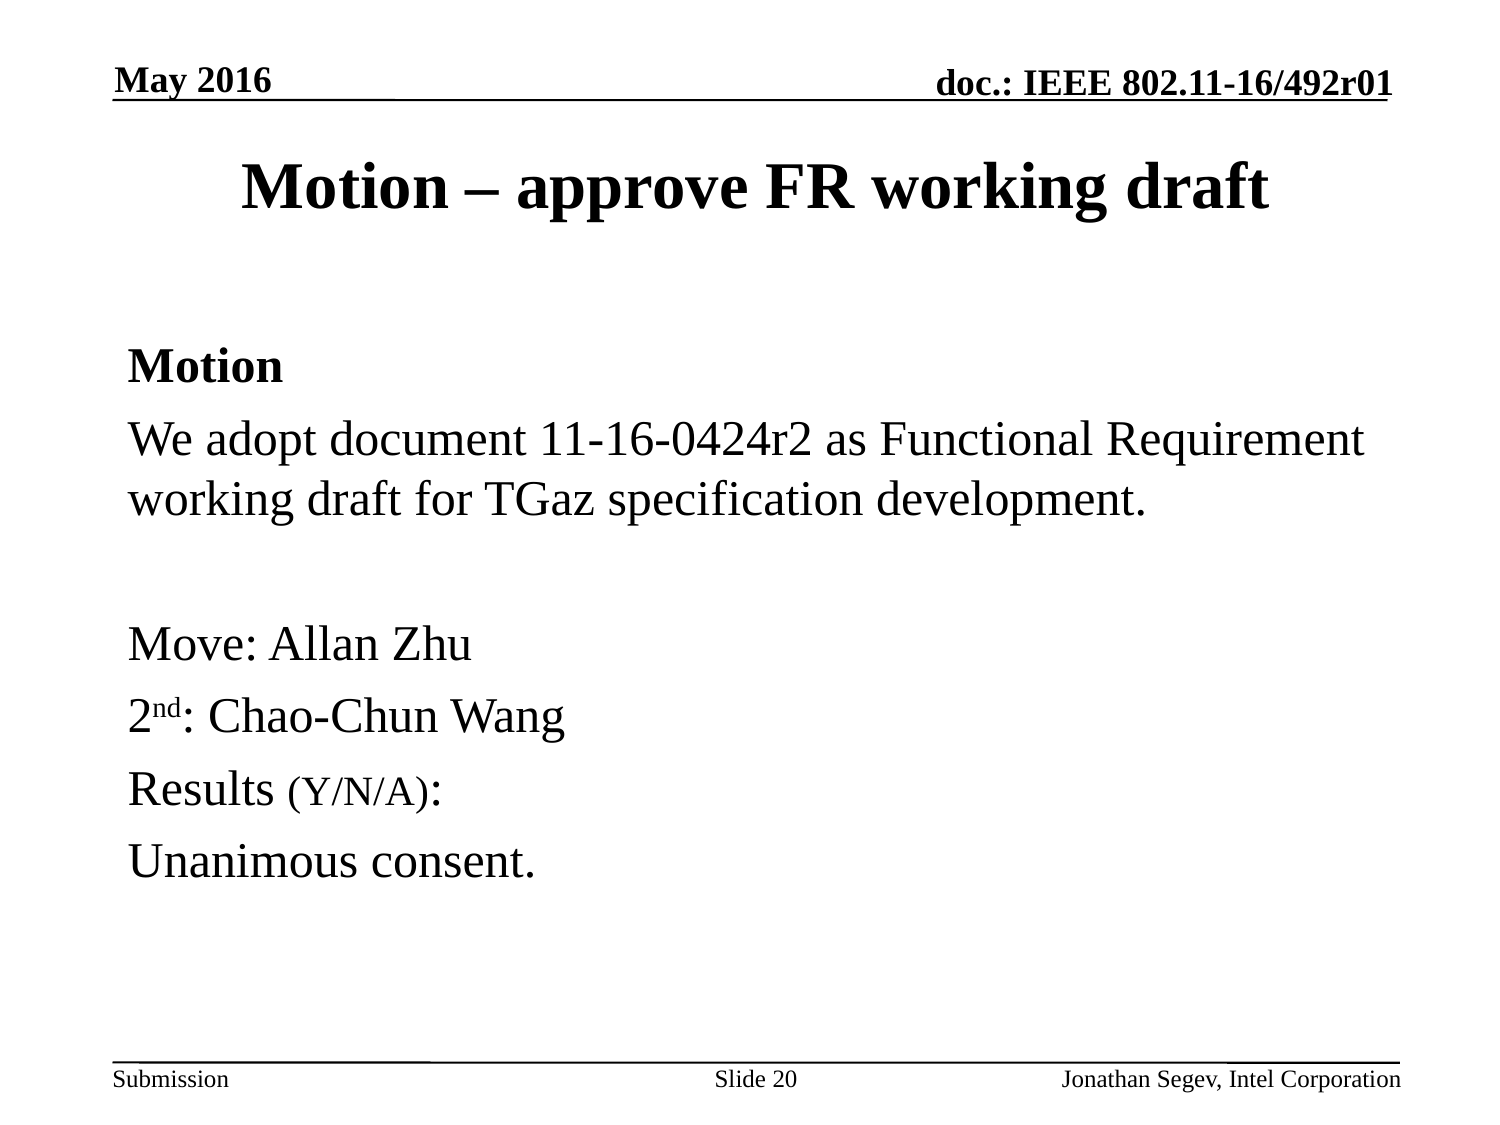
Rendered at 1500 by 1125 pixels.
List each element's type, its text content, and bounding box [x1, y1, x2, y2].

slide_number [114, 54, 283, 101]
list Motion We adopt document 11-16-0424r2 as Functional Requirement working draft for TGaz specification development. Move: Allan Zhu 2nd: Chao-Chun Wang Results (Y/N/A): Unanimous consent. [112, 324, 1388, 1000]
slide_number Slide 20 [712, 1061, 800, 1123]
title Motion – approve FR working draft [118, 94, 1394, 270]
footer Jonathan Segev, Intel Corporation [949, 1061, 1402, 1093]
